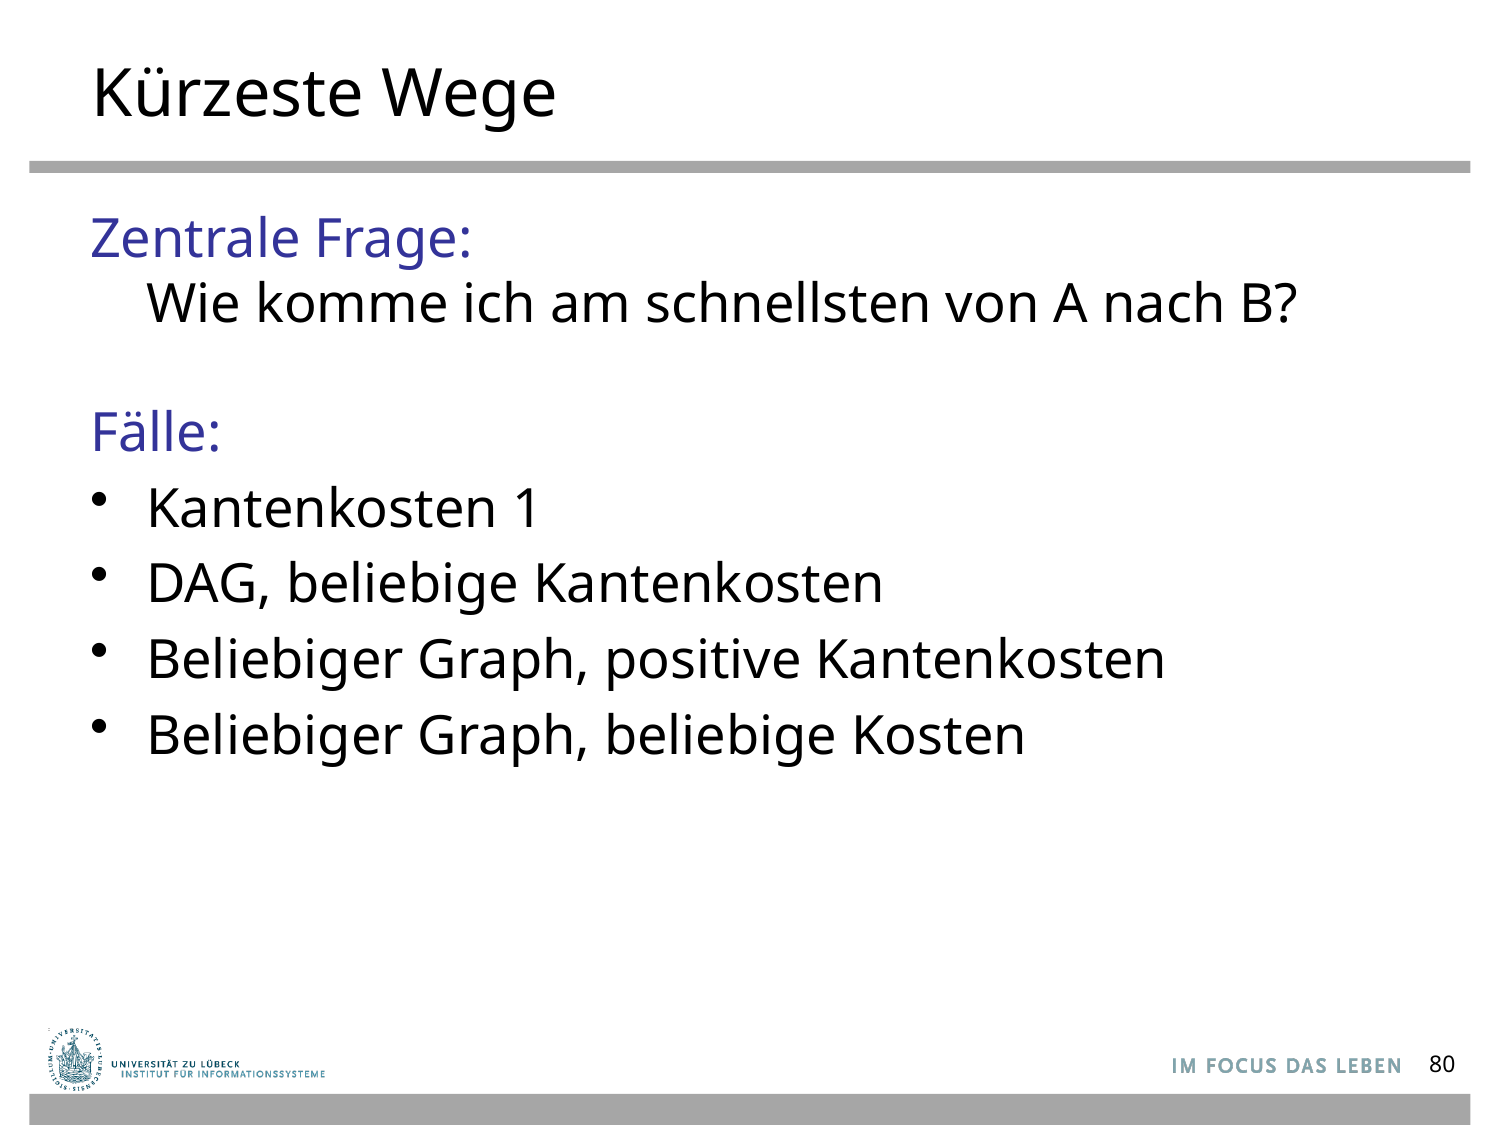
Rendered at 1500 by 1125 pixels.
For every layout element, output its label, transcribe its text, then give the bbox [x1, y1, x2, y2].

picture [1173, 1058, 1305, 1073]
title Kürzeste Wege [76, 42, 1427, 126]
slide_number 80 [1305, 1050, 1471, 1083]
list Zentrale Frage: Wie komme ich am schnellsten von A nach B? Fälle: Kantenkosten 1 DAG, beliebige Kantenkosten Beliebiger Graph, positive Kantenkosten Beliebiger Graph, beliebige Kosten [75, 196, 1425, 1012]
